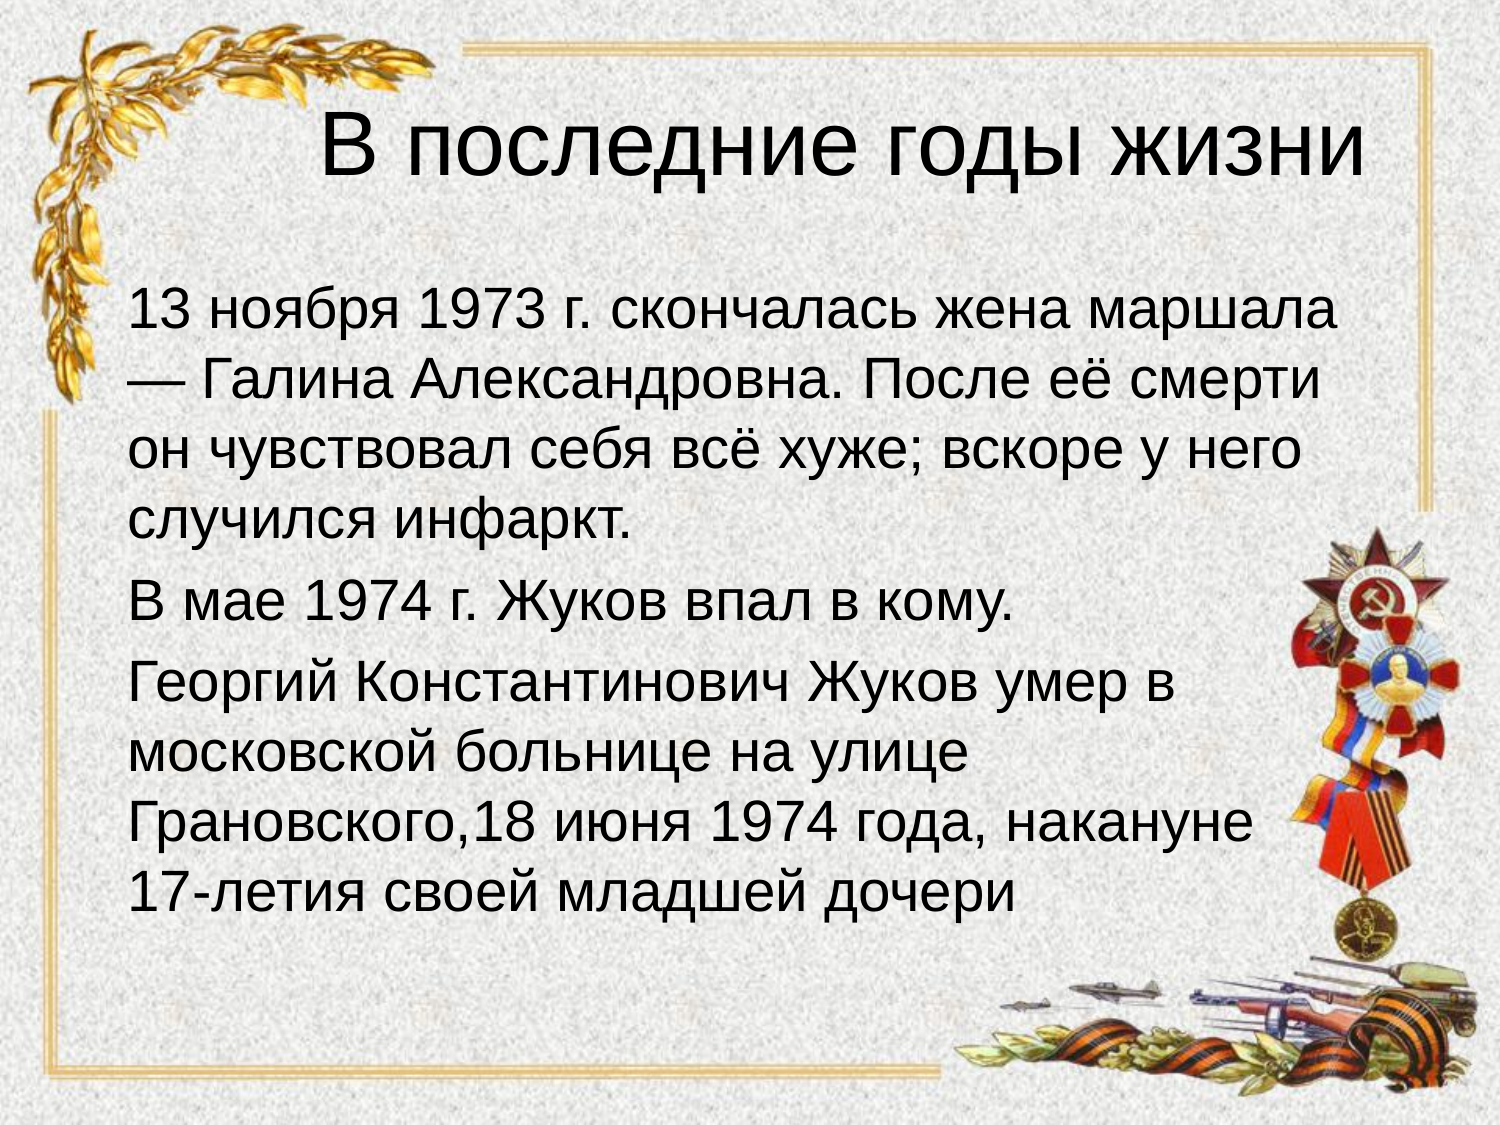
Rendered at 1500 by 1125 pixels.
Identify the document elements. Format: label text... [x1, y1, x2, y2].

list 13 ноября 1973 г. скончалась жена маршала — Галина Александровна. После её смерти он чувствовал себя всё хуже; вскоре у него случился инфаркт. В мае 1974 г. Жуков впал в кому. Георгий Константинович Жуков умер в московской больнице на улице Грановского,18 июня 1974 года, накануне 17-летия своей младшей дочери [112, 262, 1365, 1094]
title В последние годы жизни [262, 45, 1425, 233]
picture [0, 0, 1500, 1125]
